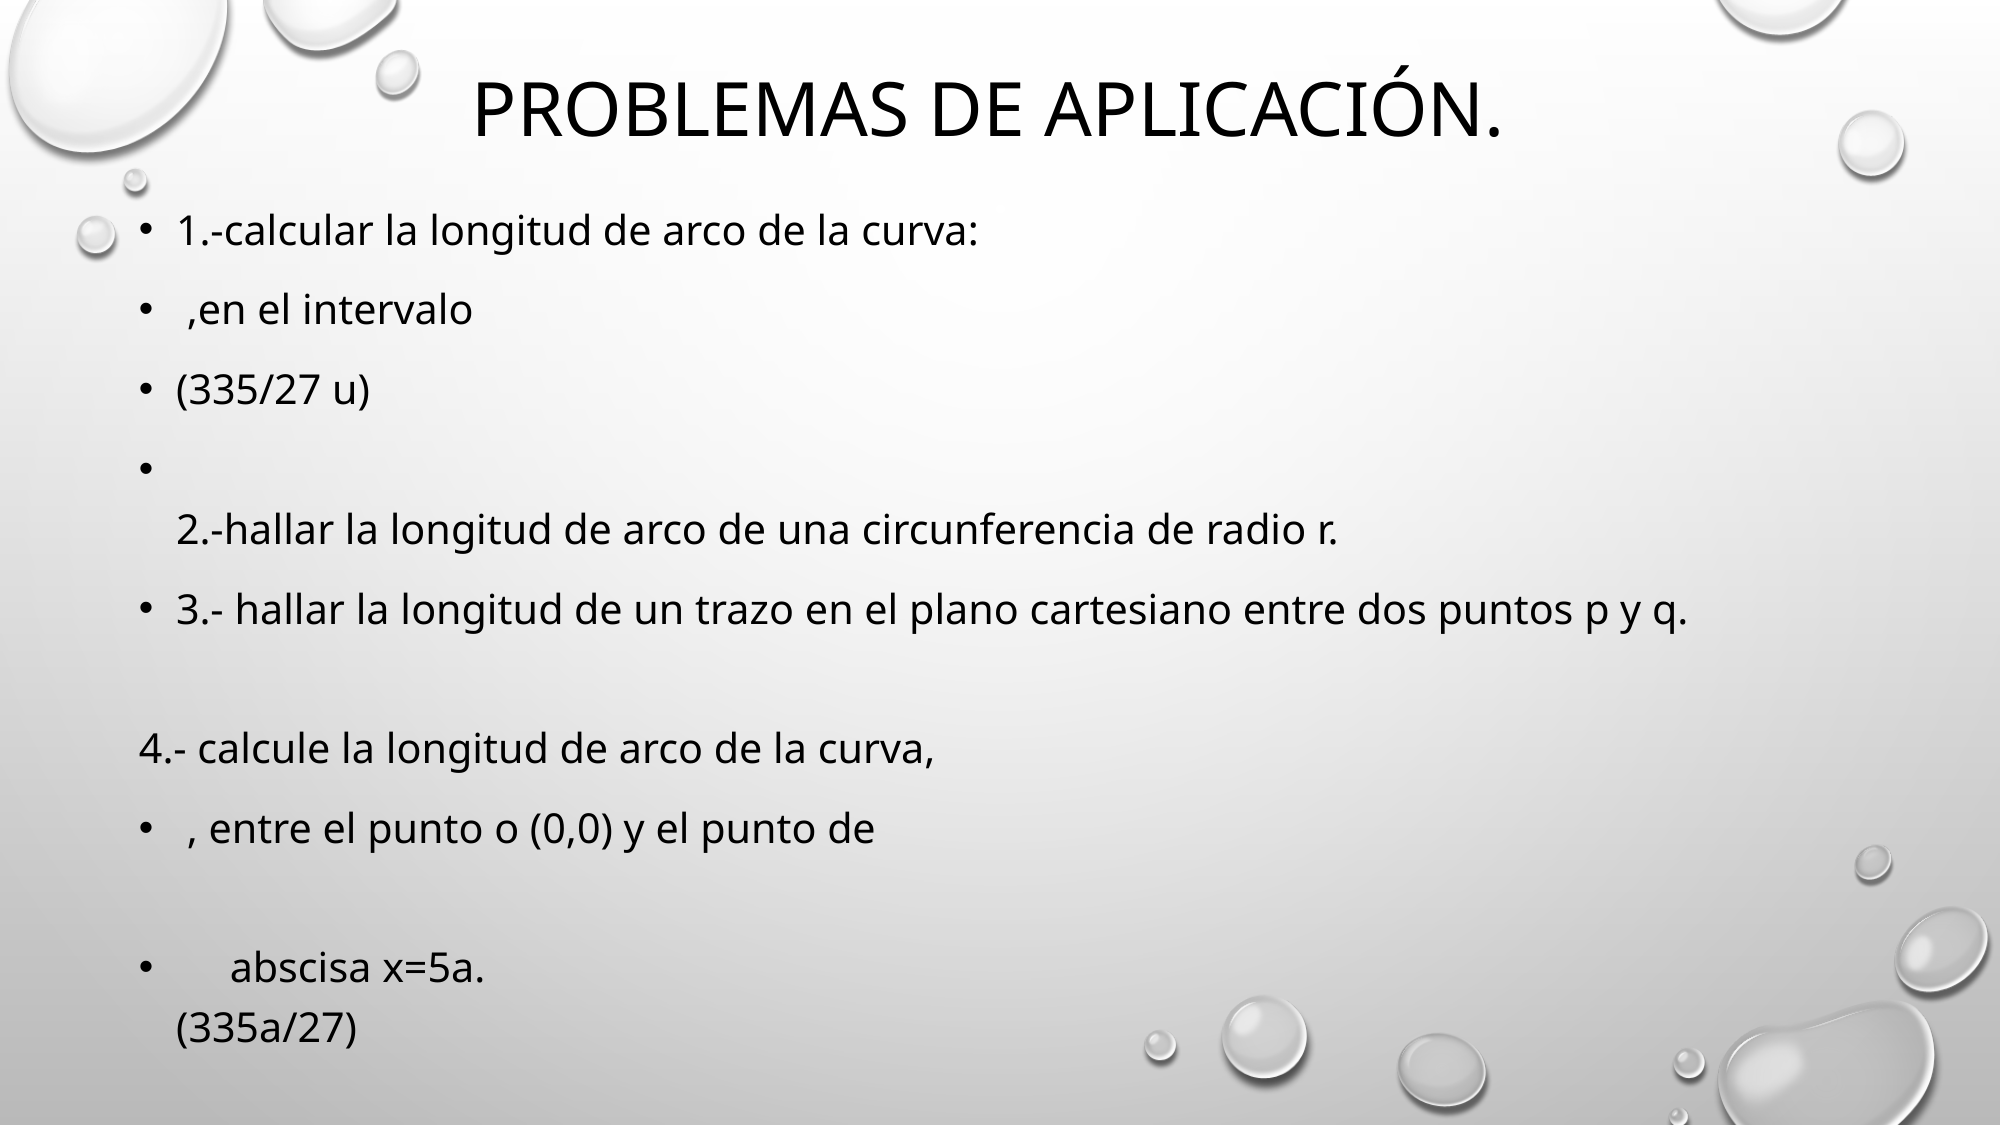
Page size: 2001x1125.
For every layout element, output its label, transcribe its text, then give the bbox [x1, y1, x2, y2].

picture [0, 0, 2000, 1125]
title Problemas de aplicación. [138, 19, 1839, 204]
